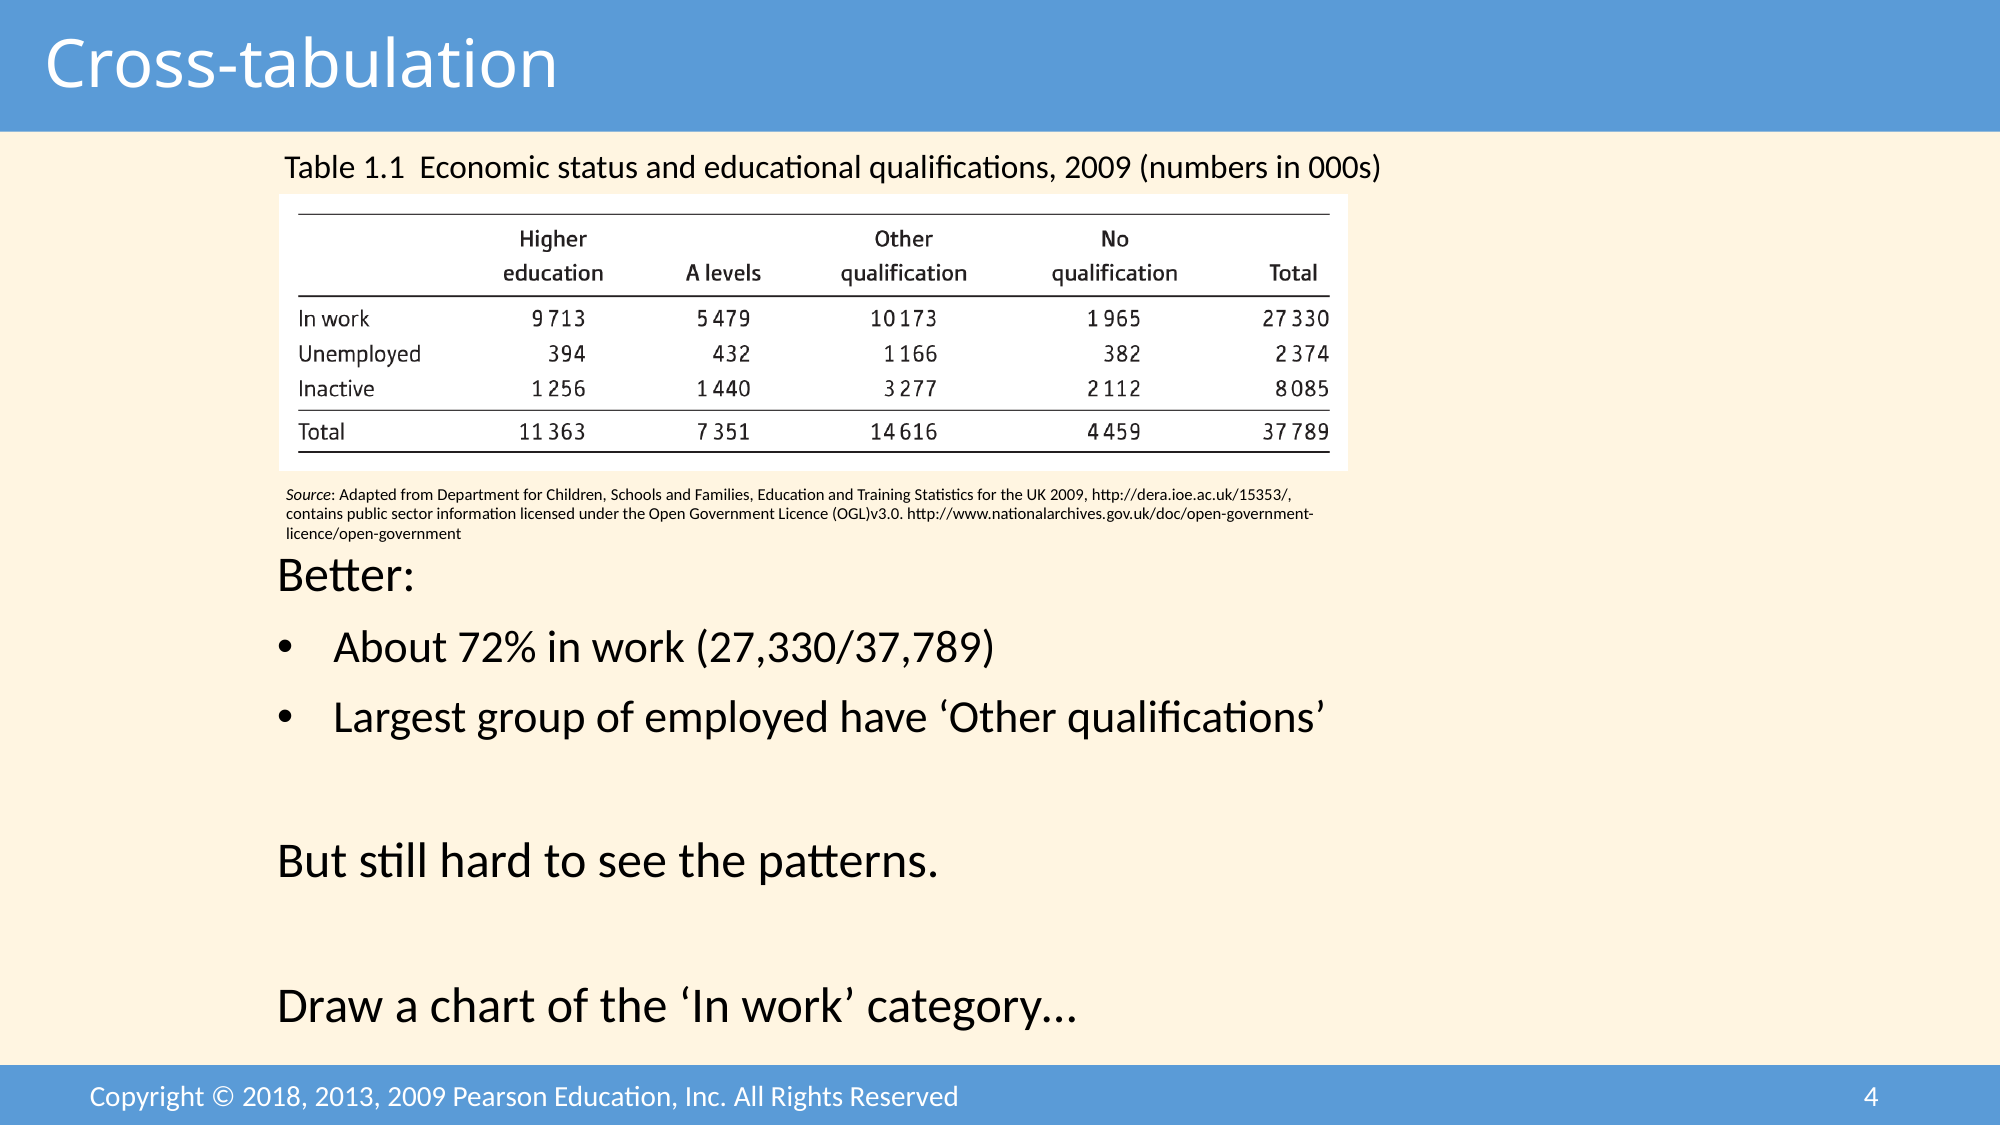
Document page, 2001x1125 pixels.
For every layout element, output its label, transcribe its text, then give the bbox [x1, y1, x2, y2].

list Better: About 72% in work (27,330/37,789) Largest group of employed have ‘Other qualifications’ But still hard to see the patterns. Draw a chart of the ‘In work’ category… [262, 540, 1738, 1052]
text_box Table 1.1 Economic status and educational qualifications, 2009 (numbers in 000s) [269, 137, 1413, 193]
picture [279, 194, 1348, 471]
text_box Source: Adapted from Department for Children, Schools and Families, Education and Training Statistics for the UK 2009, http://dera.ioe.ac.uk/15353/, contains public sector information licensed under the Open Government Licence (OGL)v3.0. http://www.nationalarchives.gov.uk/doc/open-government-licence/open-government [271, 475, 1360, 551]
title Cross-tabulation [0, 0, 2000, 132]
